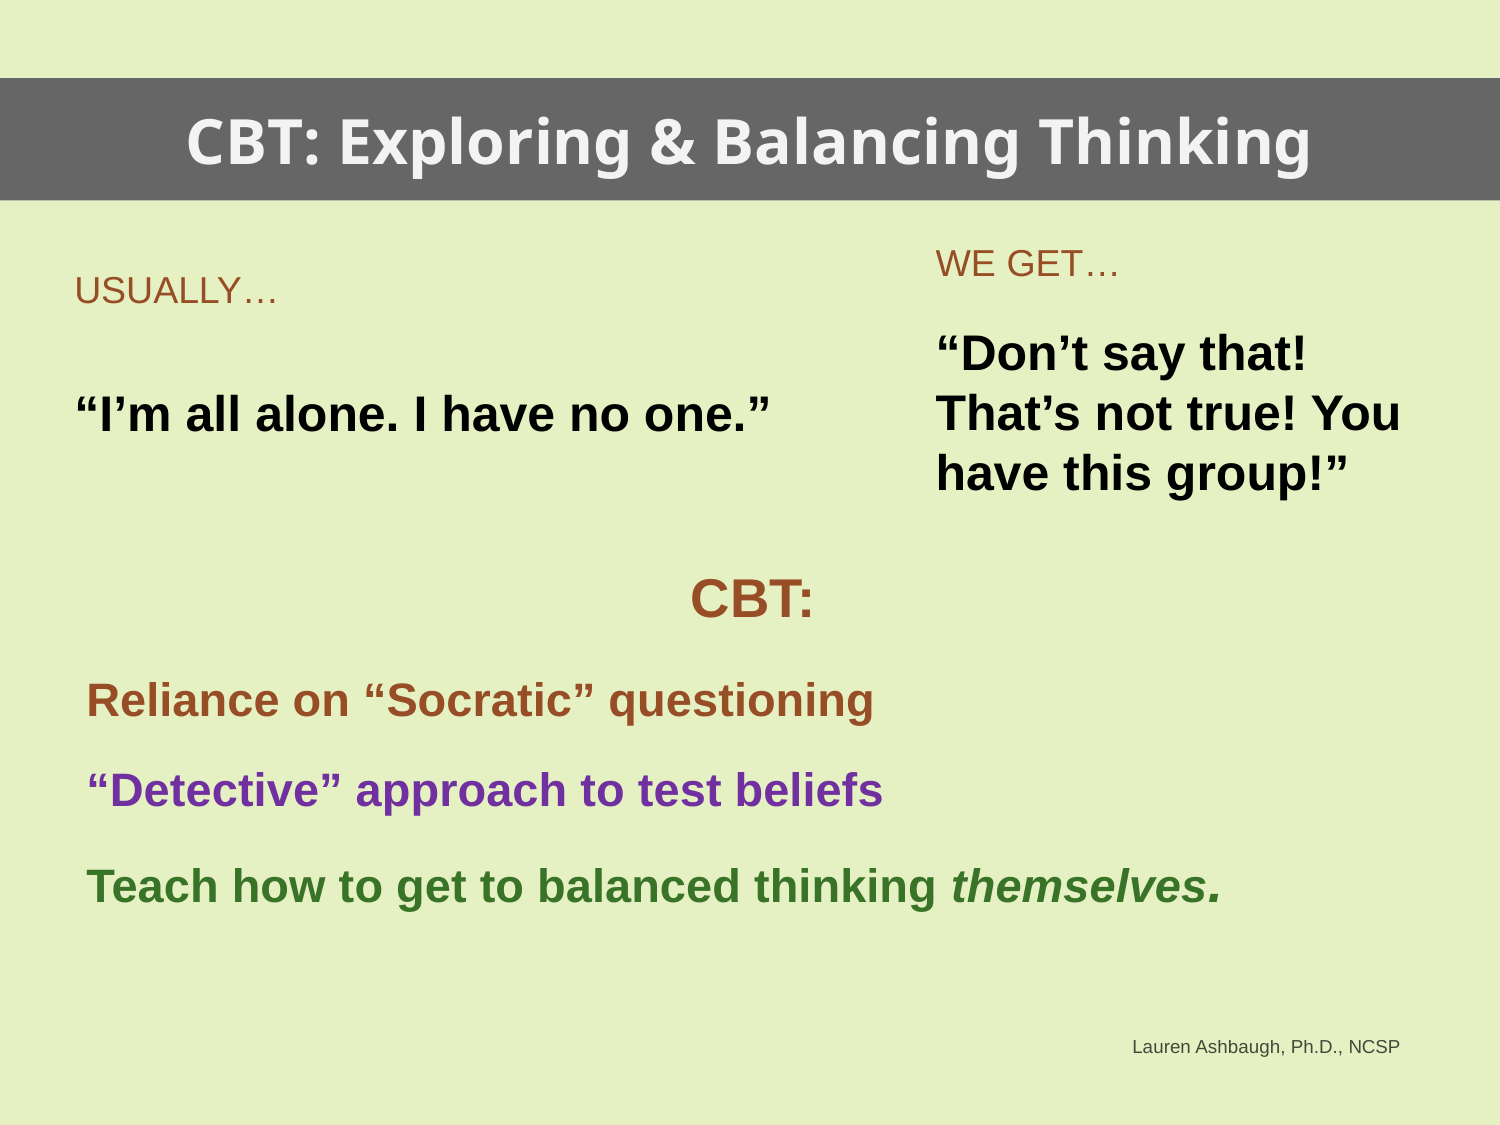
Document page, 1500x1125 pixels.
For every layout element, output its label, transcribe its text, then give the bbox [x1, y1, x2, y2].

text_box CBT: Reliance on “Socratic” questioning “Detective” approach to test beliefs Teach how to get to balanced thinking themselves. [71, 568, 1435, 921]
text_box “I’m all alone. I have no one.” [59, 373, 821, 449]
text_box Lauren Ashbaugh, Ph.D., NCSP [1117, 1027, 1416, 1066]
text_box “Don’t say that! That’s not true! You have this group!” [920, 313, 1417, 508]
text_box USUALLY… [59, 259, 392, 319]
text_box CBT: Exploring & Balancing Thinking [0, 78, 1500, 201]
text_box WE GET… [920, 231, 1253, 291]
